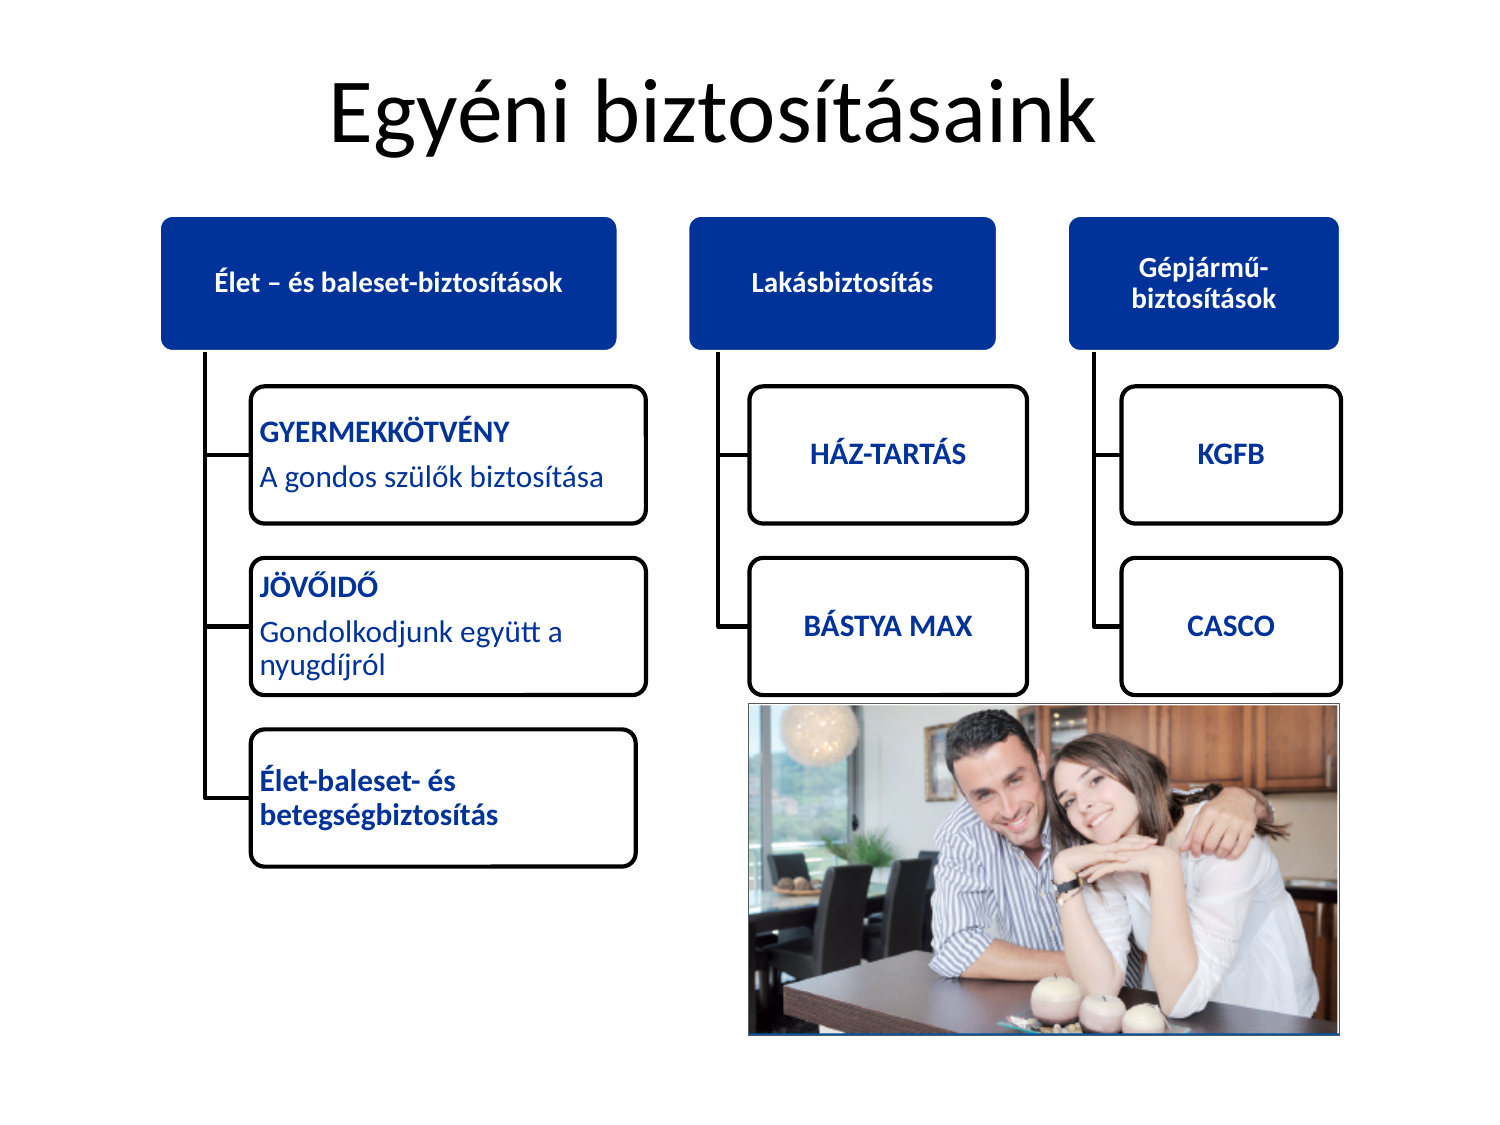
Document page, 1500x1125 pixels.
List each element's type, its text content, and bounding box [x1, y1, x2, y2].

title Egyéni biztosításaink [157, 37, 1270, 175]
picture [749, 703, 1339, 1036]
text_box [135, 214, 1365, 868]
